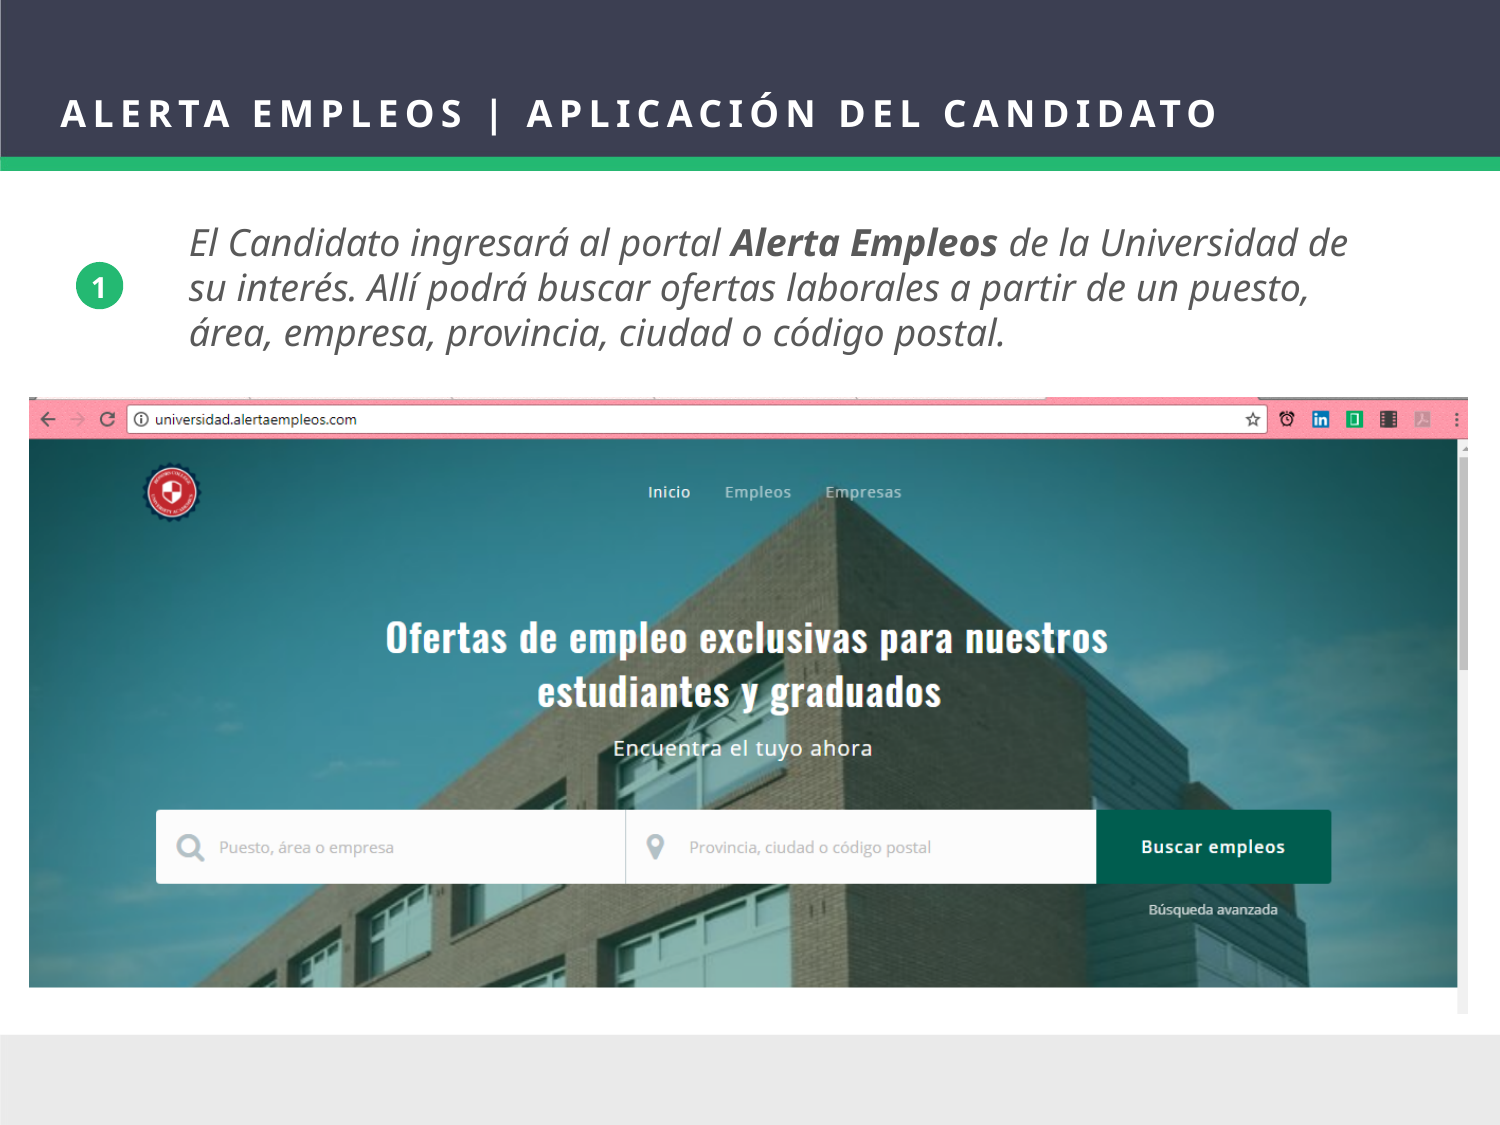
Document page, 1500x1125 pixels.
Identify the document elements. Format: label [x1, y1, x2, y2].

picture [0, 0, 1500, 1125]
text_box [75, 261, 148, 313]
